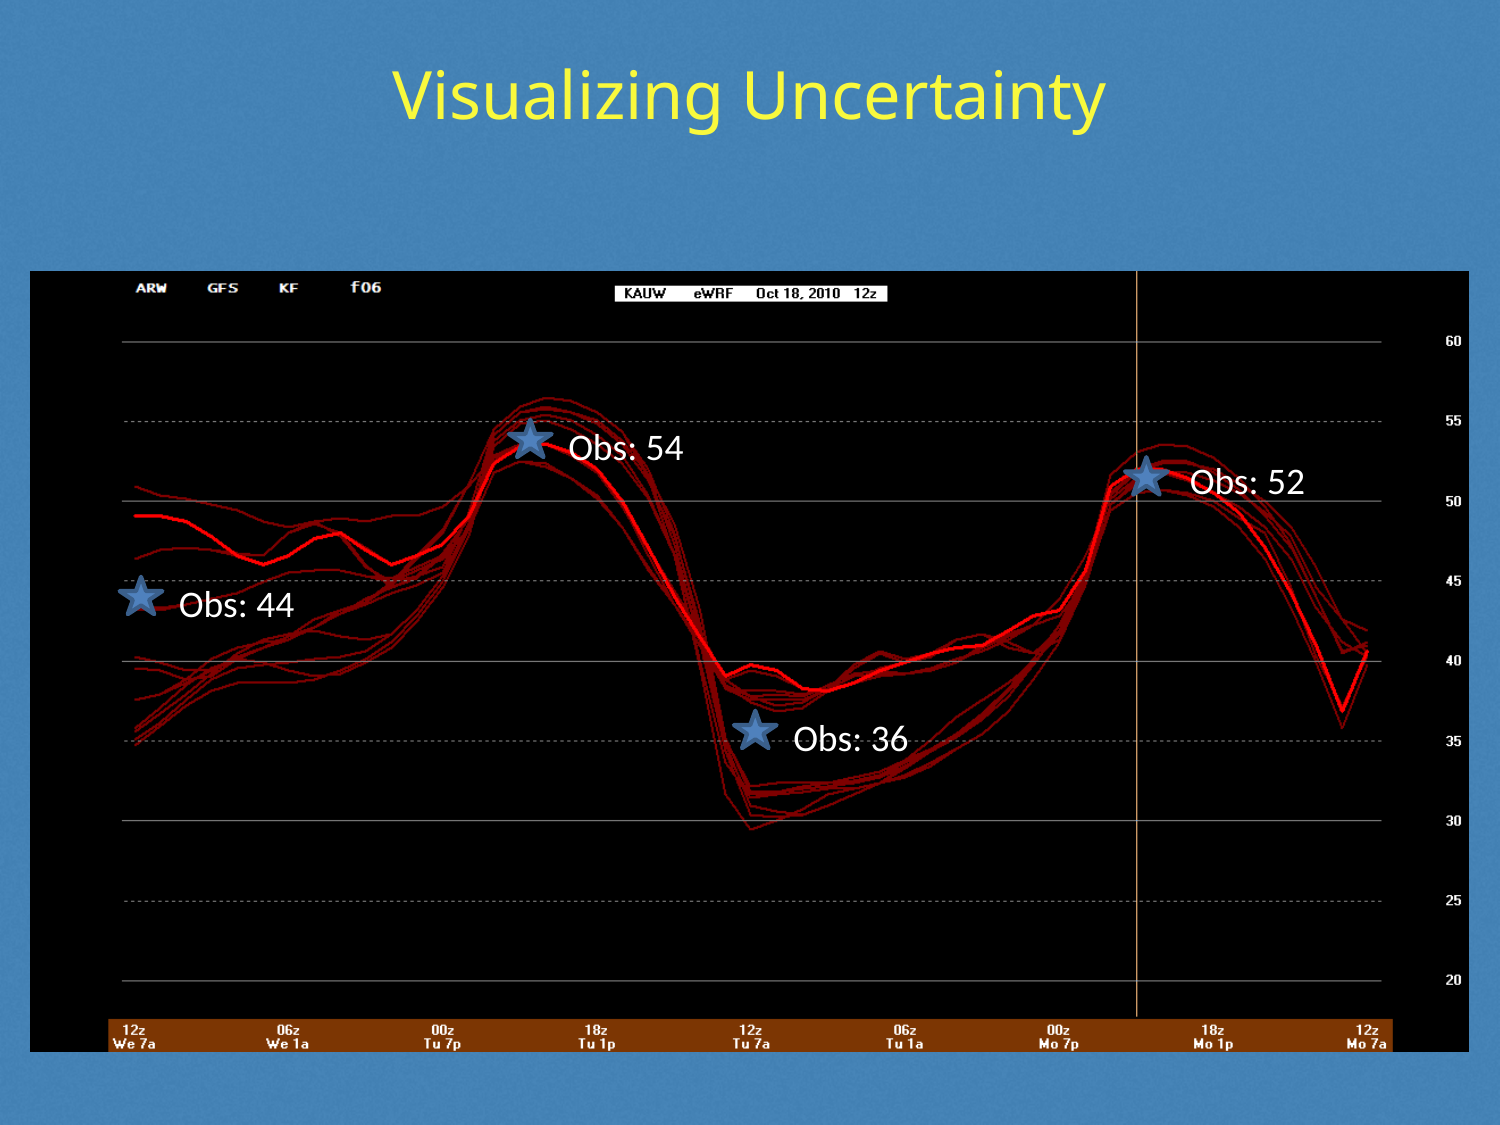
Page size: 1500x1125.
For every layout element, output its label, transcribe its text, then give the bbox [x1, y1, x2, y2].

title Visualizing Uncertainty [75, 45, 1425, 196]
picture [0, 0, 1500, 1125]
